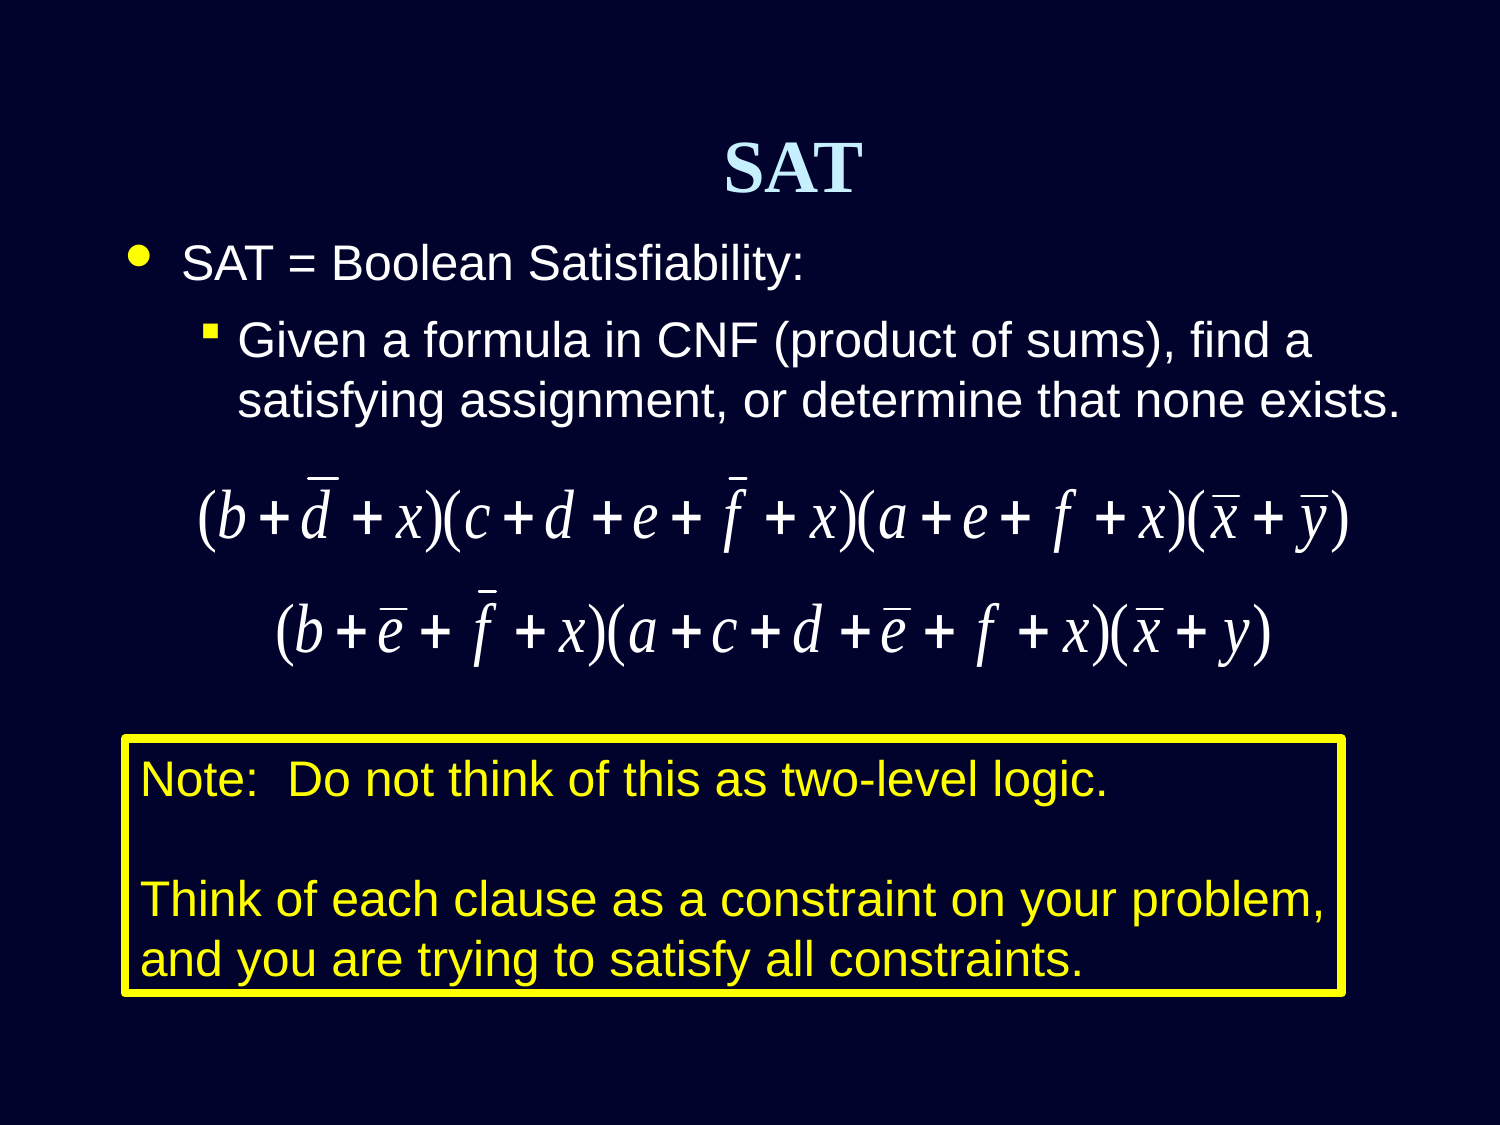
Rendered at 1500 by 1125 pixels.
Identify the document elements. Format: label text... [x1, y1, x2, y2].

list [189, 461, 1360, 679]
text_box Note: Do not think of this as two-level logic. Think of each clause as a constraint on your problem, and you are trying to satisfy all constraints. [125, 738, 1342, 994]
list SAT = Boolean Satisfiability: Given a formula in CNF (product of sums), find a satisfying assignment, or determine that none exists. [109, 223, 1437, 520]
title SAT [137, 75, 1449, 263]
